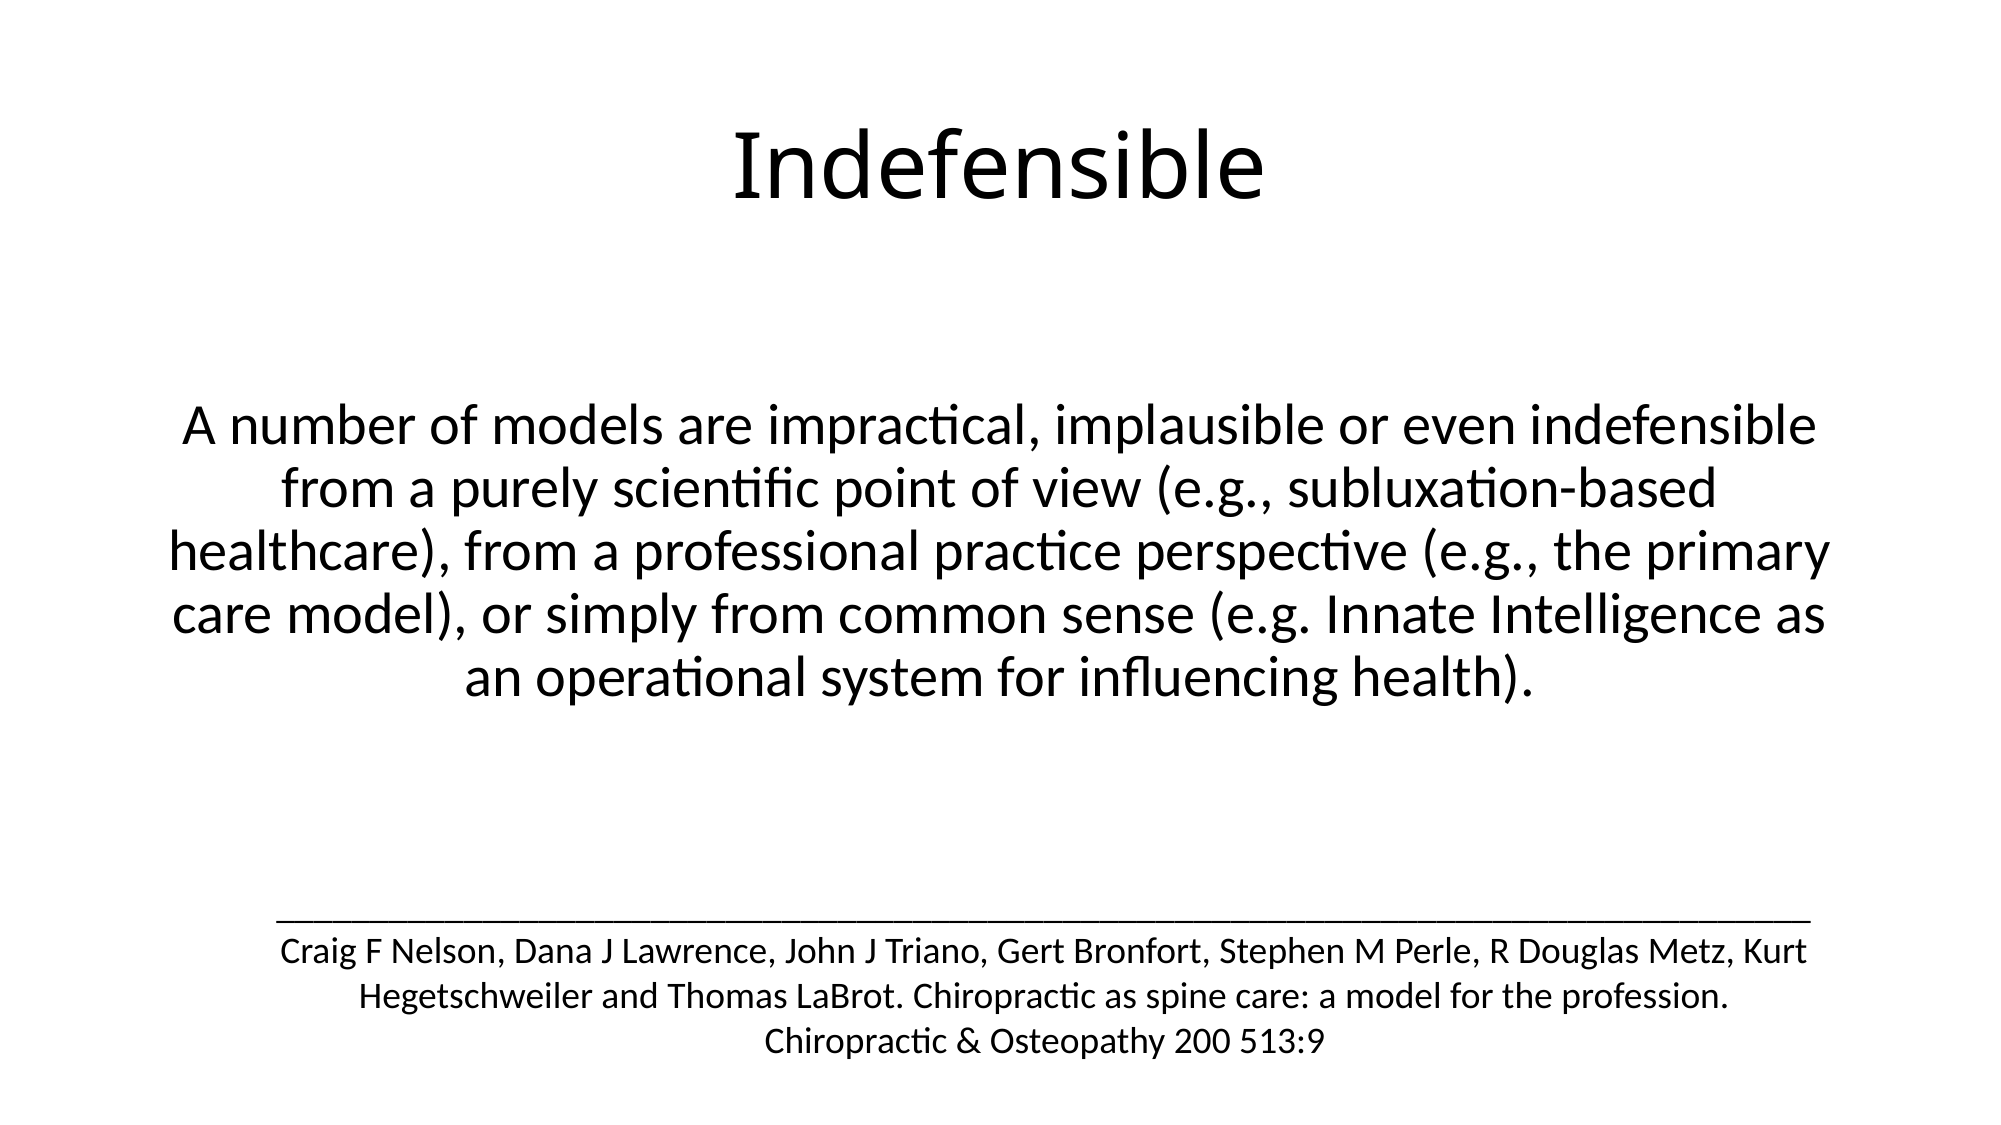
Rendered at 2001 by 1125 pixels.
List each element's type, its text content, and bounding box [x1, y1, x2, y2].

list A number of models are impractical, implausible or even indefensible from a purely scientific point of view (e.g., subluxation-based healthcare), from a professional practice perspective (e.g., the primary care model), or simply from common sense (e.g. Innate Intelligence as an operational system for influencing health). [137, 386, 1863, 1101]
text_box __________________________________________________________________________________ Craig F Nelson, Dana J Lawrence, John J Triano, Gert Bronfort, Stephen M Perle, R Douglas Metz, Kurt Hegetschweiler and Thomas LaBrot. Chiropractic as spine care: a model for the profession. Chiropractic & Osteopathy 200 513:9 [249, 873, 1841, 1069]
title Indefensible [137, 59, 1863, 278]
